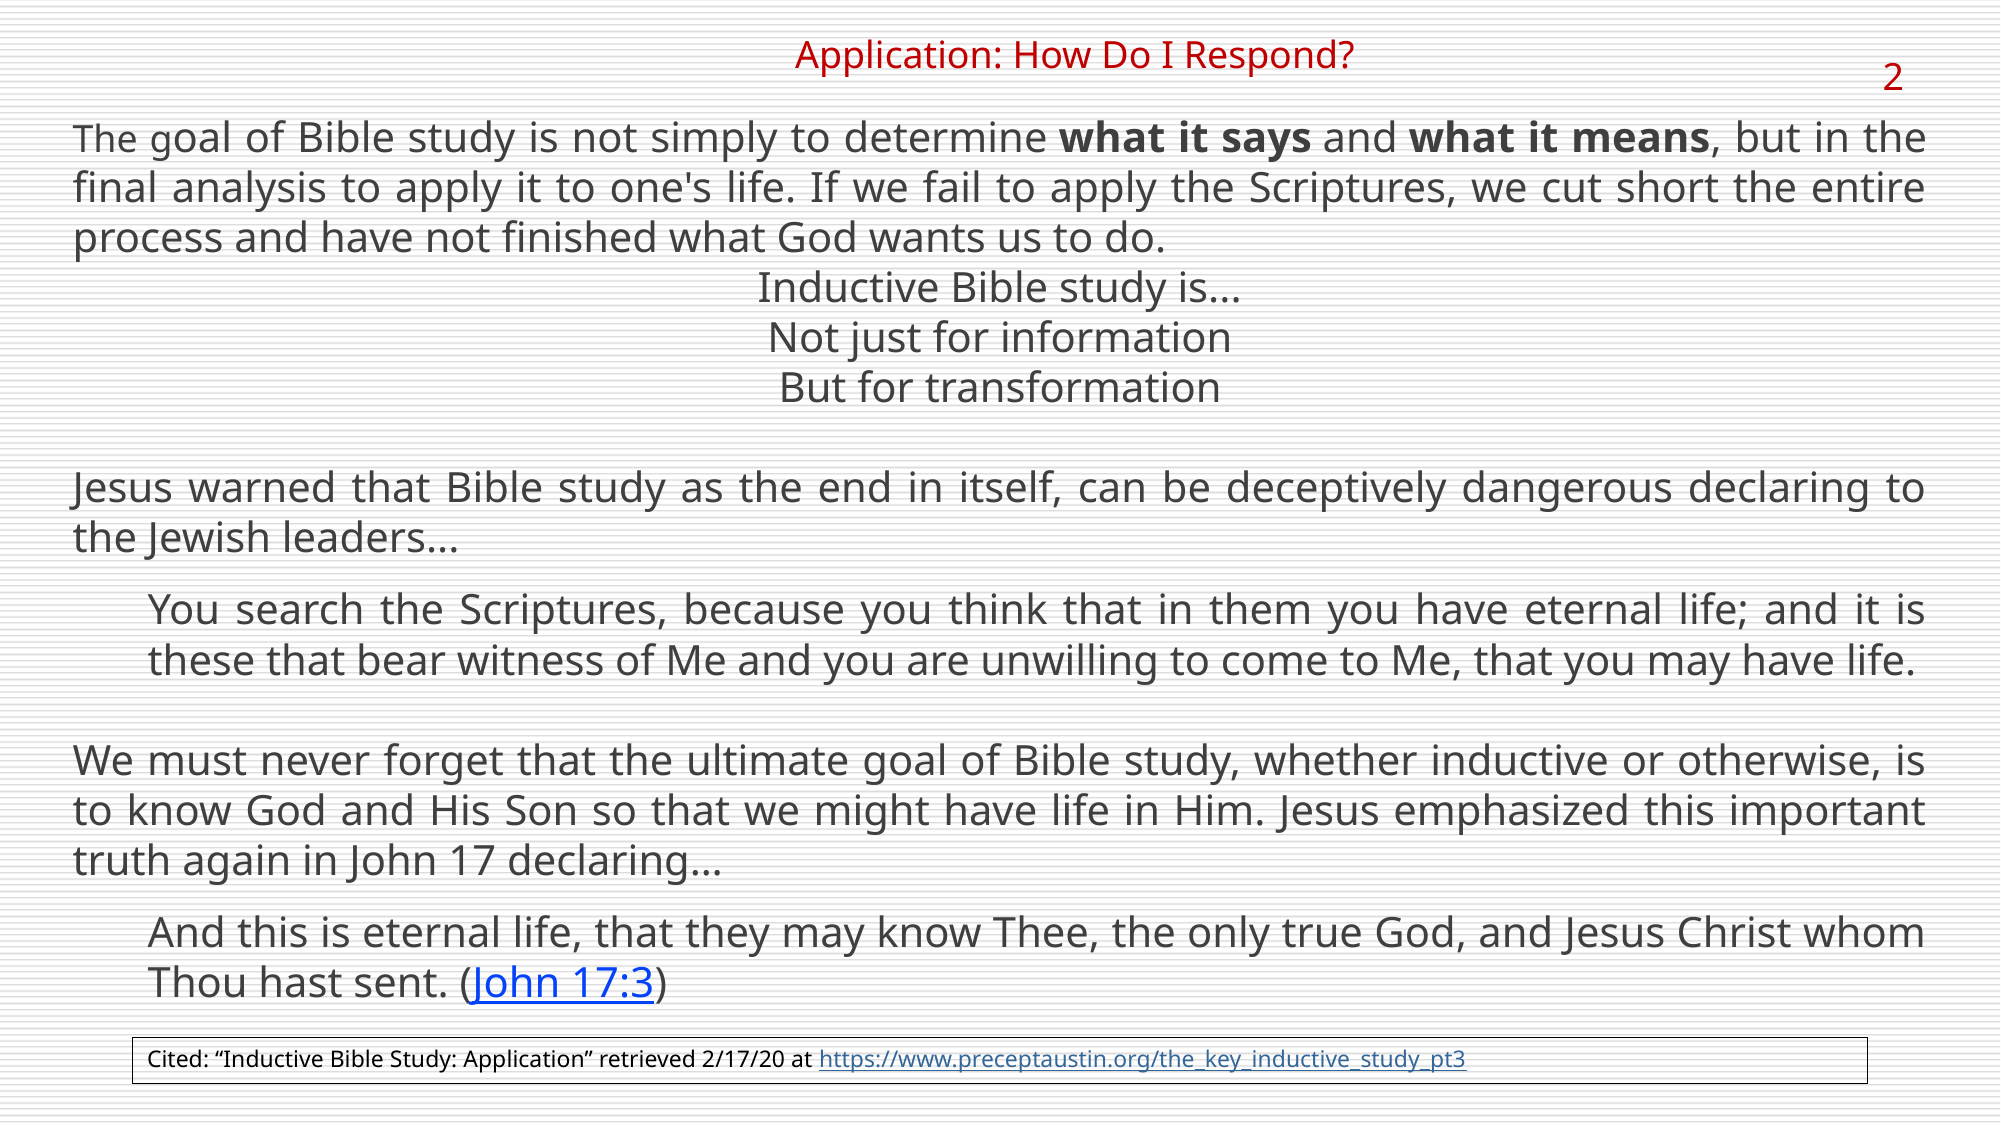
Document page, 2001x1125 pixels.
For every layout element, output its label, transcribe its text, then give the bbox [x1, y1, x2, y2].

text_box Cited: “Inductive Bible Study: Application” retrieved 2/17/20 at https://www.preceptaustin.org/the_key_inductive_study_pt3 [132, 1037, 1868, 1084]
text_box The goal of Bible study is not simply to determine what it says and what it means, but in the final analysis to apply it to one's life. If we fail to apply the Scriptures, we cut short the entire process and have not finished what God wants us to do. Inductive Bible study is... Not just for information But for transformation Jesus warned that Bible study as the end in itself, can be deceptively dangerous declaring to the Jewish leaders... You search the Scriptures, because you think that in them you have eternal life; and it is these that bear witness of Me and you are unwilling to come to Me, that you may have life. We must never forget that the ultimate goal of Bible study, whether inductive or otherwise, is to know God and His Son so that we might have life in Him. Jesus emphasized this important truth again in John 17 declaring… And this is eternal life, that they may know Thee, the only true God, and Jesus Christ whom Thou hast sent. (John 17:3) [57, 103, 1942, 1021]
picture [0, 0, 2001, 1125]
text_box Application: How Do I Respond? [656, 24, 1504, 84]
text_box 2 [1867, 45, 1950, 105]
